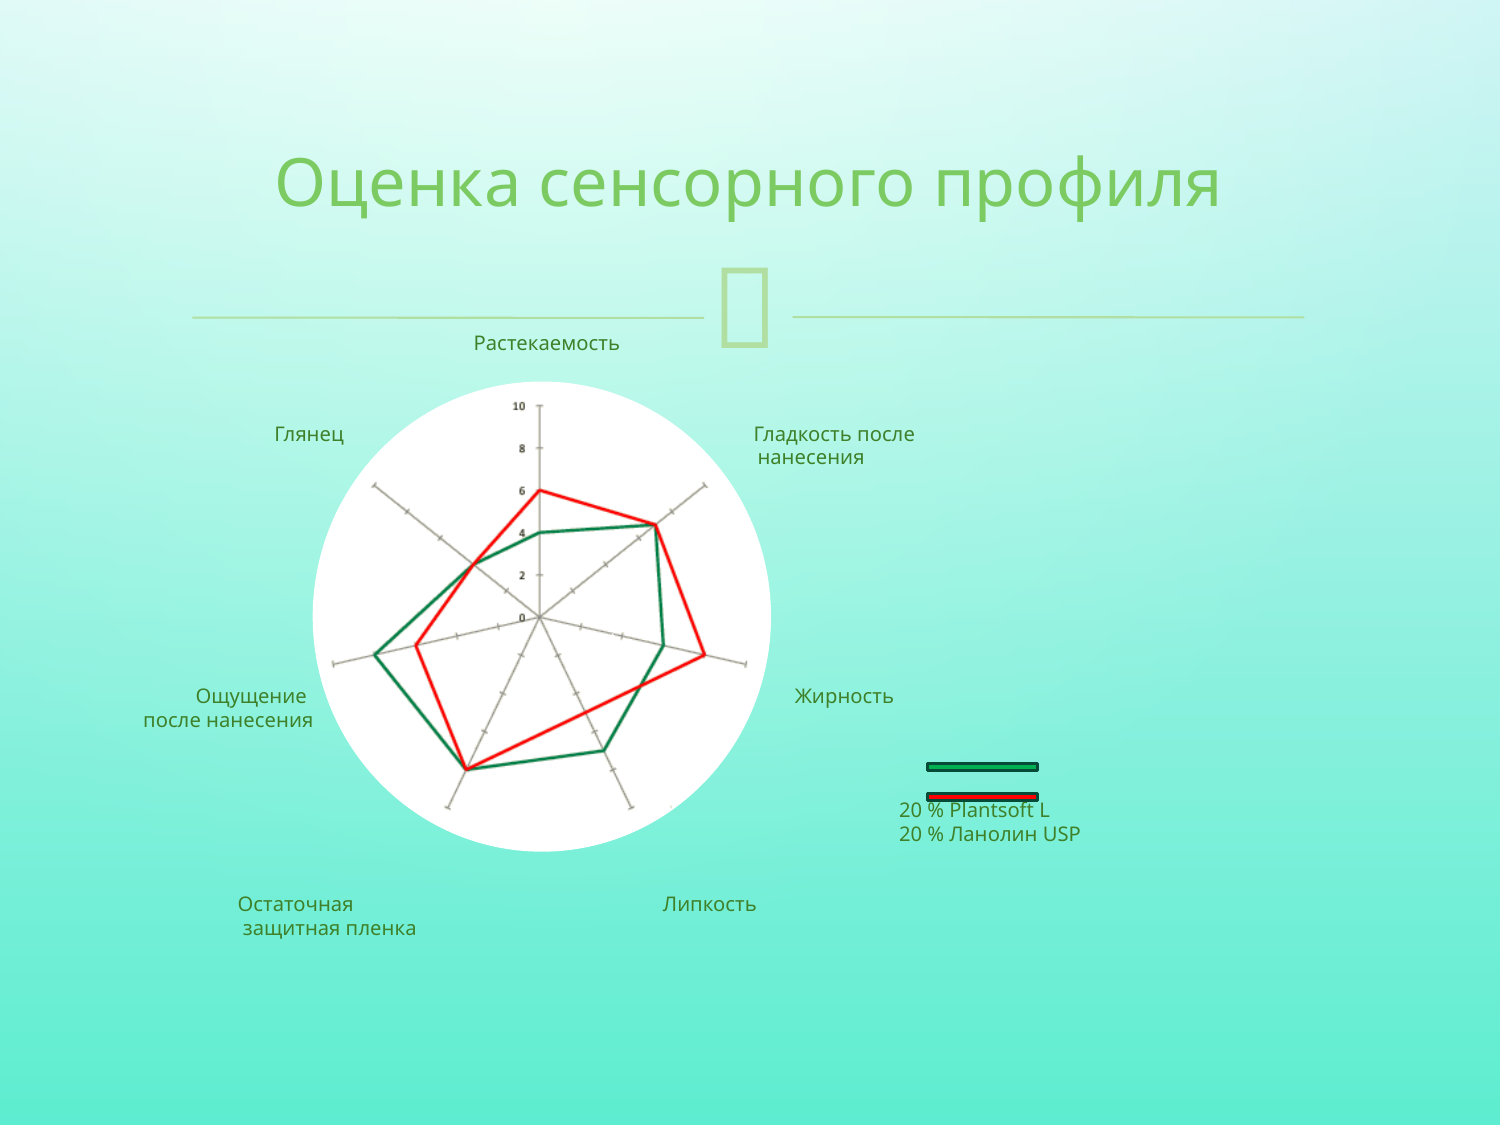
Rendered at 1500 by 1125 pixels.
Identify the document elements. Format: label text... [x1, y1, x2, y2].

title Оценка сенсорного профиля [112, 93, 1386, 267]
picture [312, 381, 772, 852]
list Растекаемость Глянец Гладкость после нанесения Ощущение Жирность после нанесения 20 % Plantsoft L 20 % Ланолин USP Остаточная Липкость защитная пленка [114, 313, 1386, 952]
text_box [927, 793, 1038, 801]
text_box [927, 763, 1038, 771]
